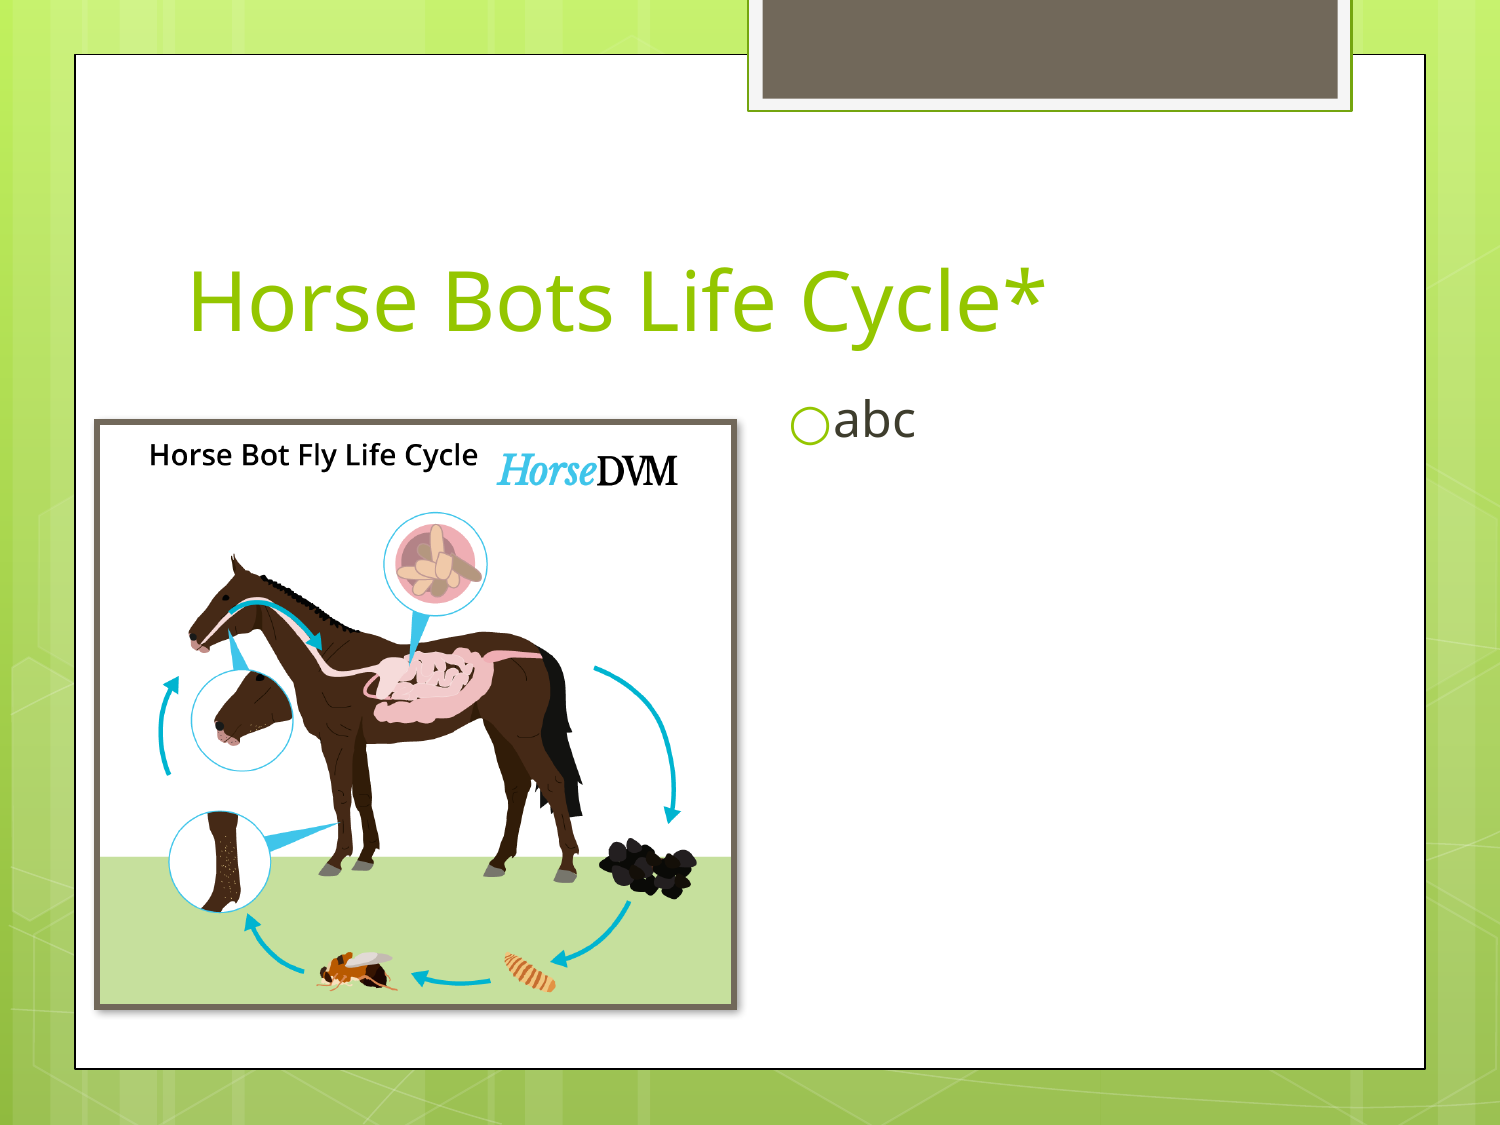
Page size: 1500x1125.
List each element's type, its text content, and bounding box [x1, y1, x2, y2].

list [99, 424, 731, 1005]
title Horse Bots Life Cycle* [171, 168, 1324, 357]
list abc [761, 379, 1323, 953]
